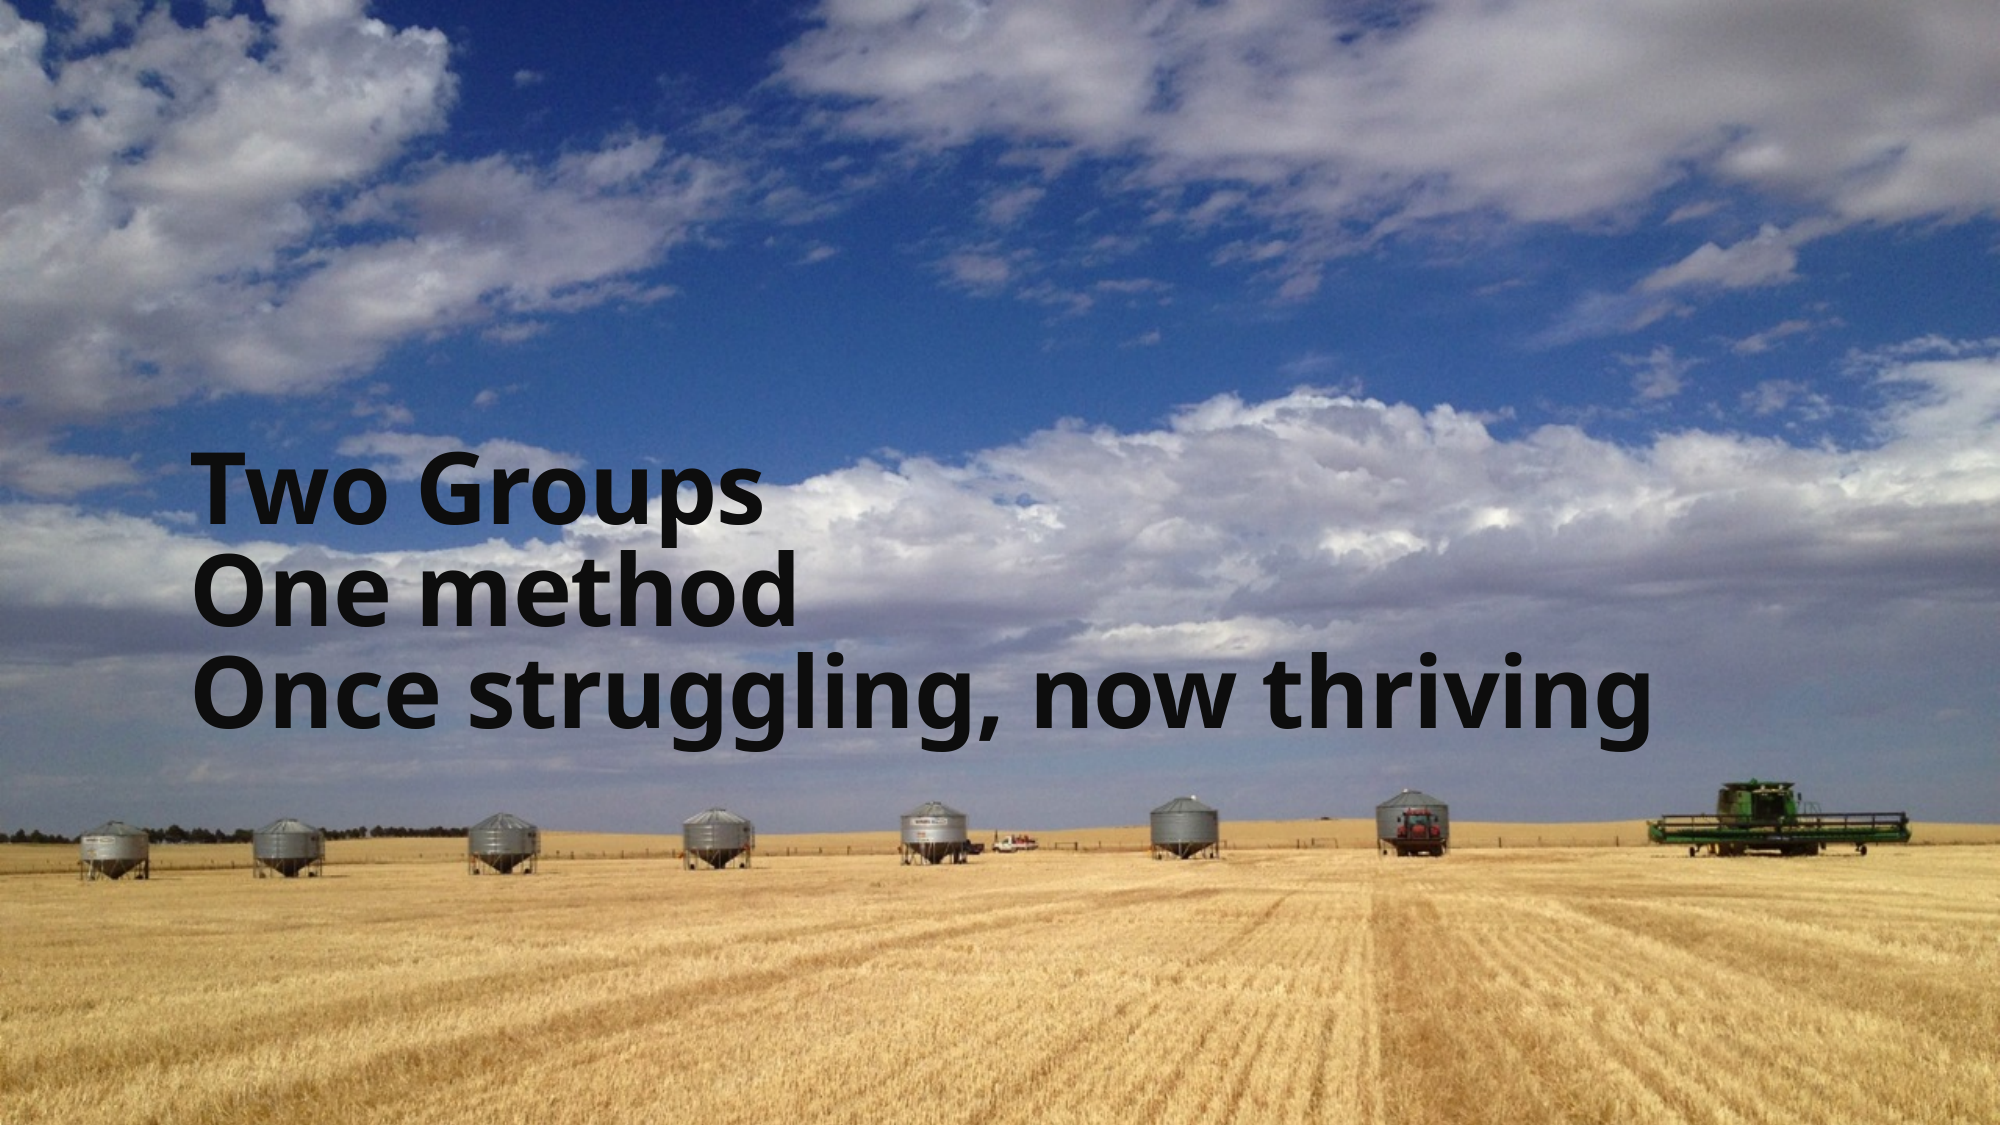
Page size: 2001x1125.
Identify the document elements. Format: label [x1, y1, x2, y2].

list [0, 0, 2000, 1125]
